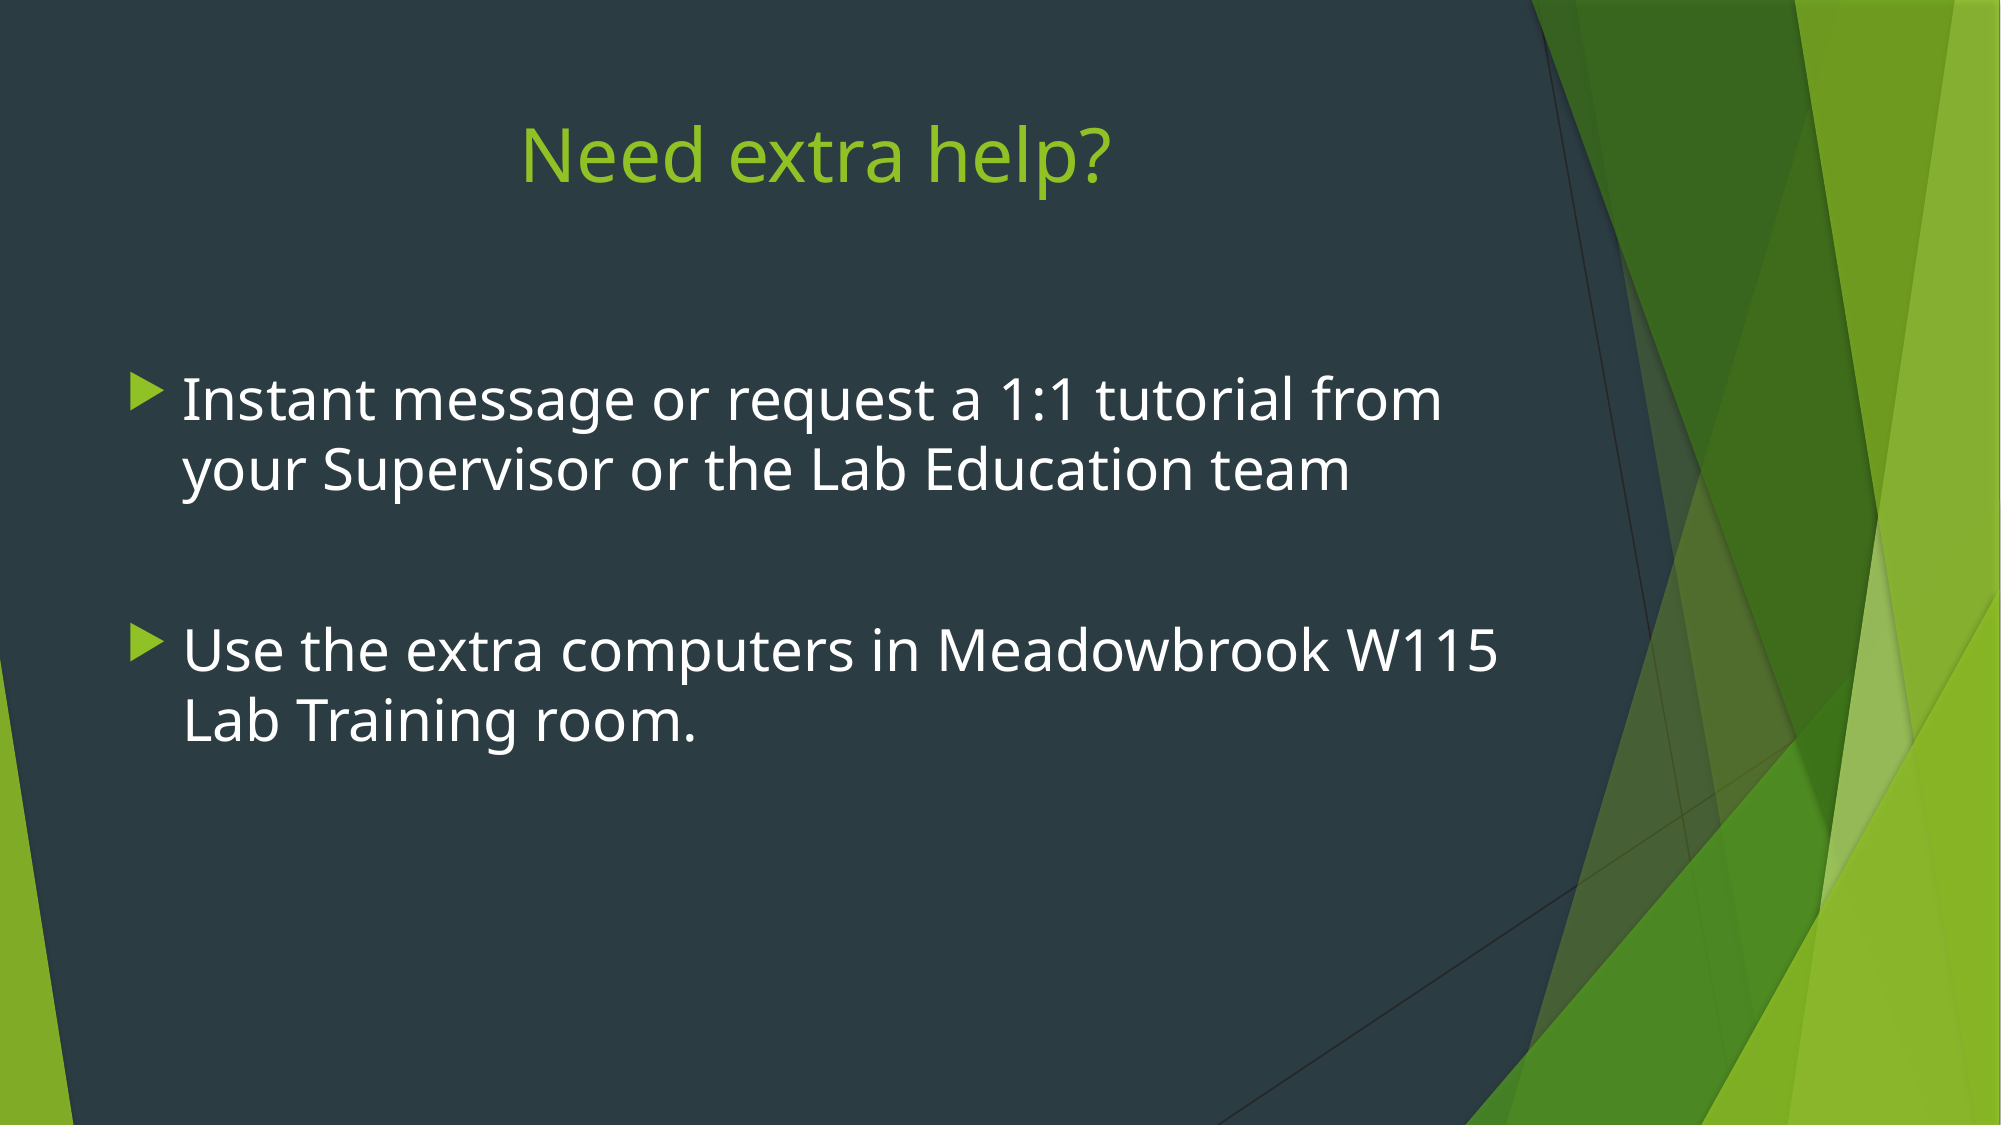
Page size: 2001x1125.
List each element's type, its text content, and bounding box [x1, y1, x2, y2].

list Instant message or request a 1:1 tutorial from your Supervisor or the Lab Education team Use the extra computers in Meadowbrook W115 Lab Training room. [111, 354, 1522, 992]
title Need extra help? [111, 99, 1522, 317]
